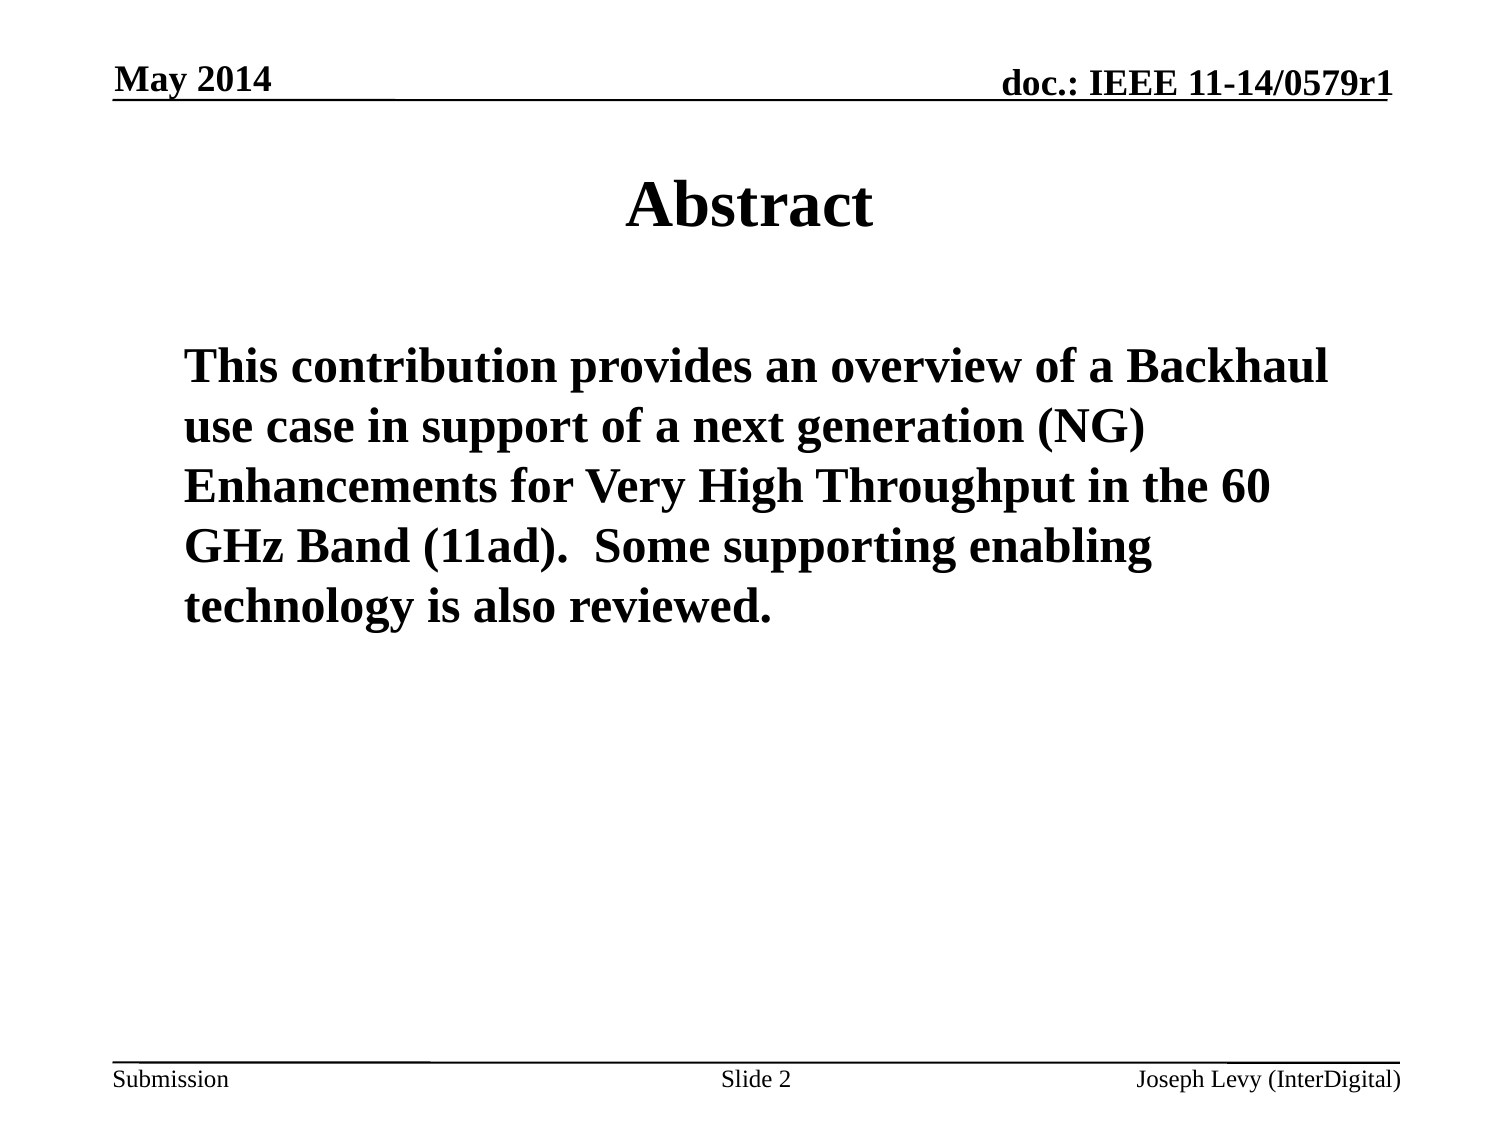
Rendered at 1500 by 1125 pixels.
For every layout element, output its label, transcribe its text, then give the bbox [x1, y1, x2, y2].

slide_number Slide 2 [712, 1061, 800, 1123]
list This contribution provides an overview of a Backhaul use case in support of a next generation (NG) Enhancements for Very High Throughput in the 60 GHz Band (11ad). Some supporting enabling technology is also reviewed. [112, 324, 1388, 1001]
title Abstract [112, 112, 1388, 288]
footer Joseph Levy (InterDigital) [902, 1061, 1402, 1093]
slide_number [114, 54, 540, 100]
